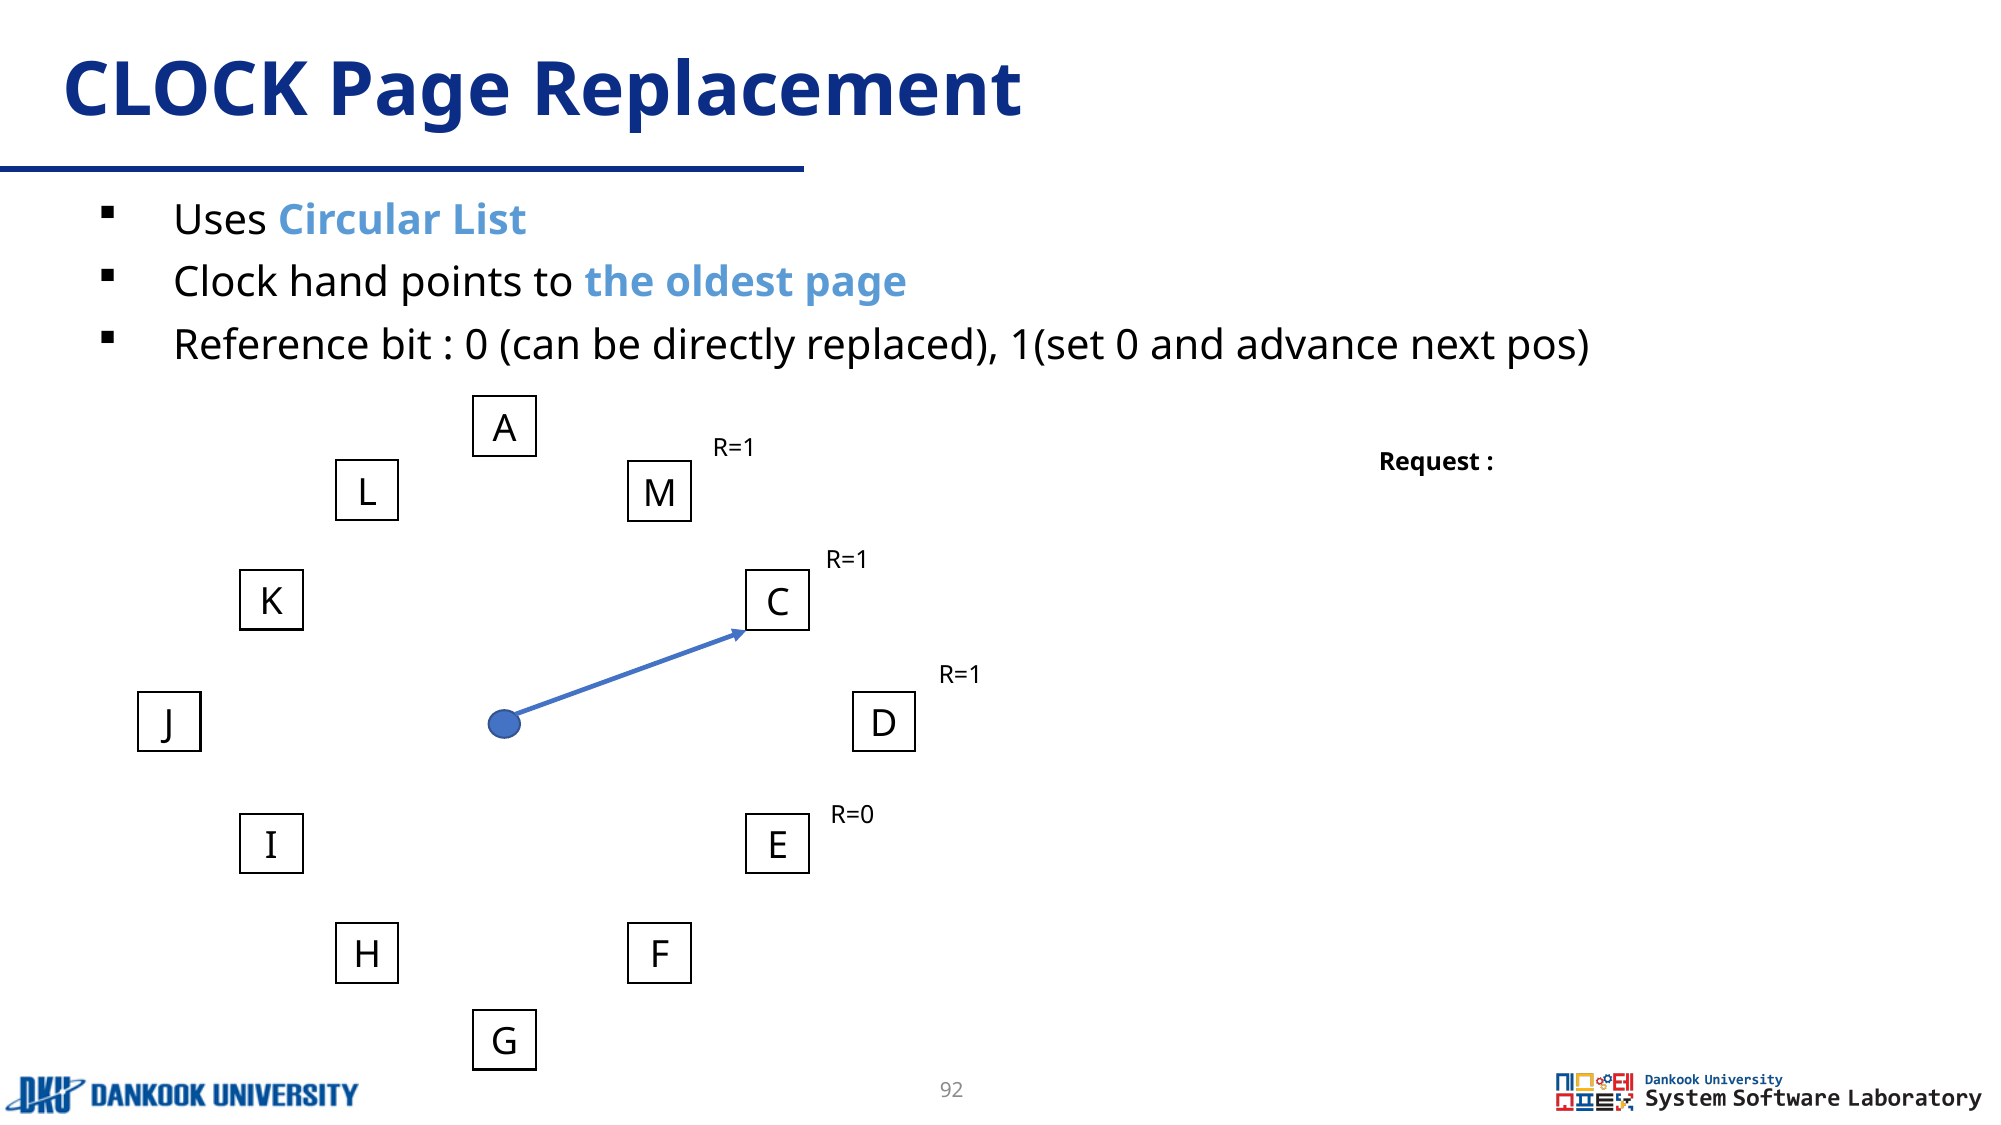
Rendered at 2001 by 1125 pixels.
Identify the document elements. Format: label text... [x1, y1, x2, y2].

title CLOCK Page Replacement [47, 36, 1423, 148]
text_box L [335, 459, 399, 521]
text_box D [852, 691, 916, 752]
text_box I [239, 813, 304, 874]
picture [1548, 1064, 2001, 1125]
text_box E [745, 813, 810, 874]
text_box F [627, 922, 692, 984]
text_box [487, 709, 522, 739]
text_box R=0 [815, 791, 890, 836]
text_box A [472, 395, 537, 457]
text_box R=1 [810, 536, 885, 581]
text_box K [239, 569, 304, 631]
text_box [515, 630, 747, 715]
picture [5, 1076, 359, 1114]
text_box R=1 [923, 650, 998, 696]
text_box J [137, 691, 202, 752]
slide_number 92 [726, 1067, 1177, 1116]
text_box C [745, 569, 810, 631]
list Uses Circular List Clock hand points to the oldest page Reference bit : 0 (can be directly replaced), 1(set 0 and advance next pos) [83, 185, 1905, 457]
text_box G [472, 1009, 537, 1071]
text_box M [627, 460, 692, 522]
text_box H [335, 922, 399, 984]
text_box R=1 [697, 423, 772, 469]
text_box Request : [1363, 437, 1509, 483]
